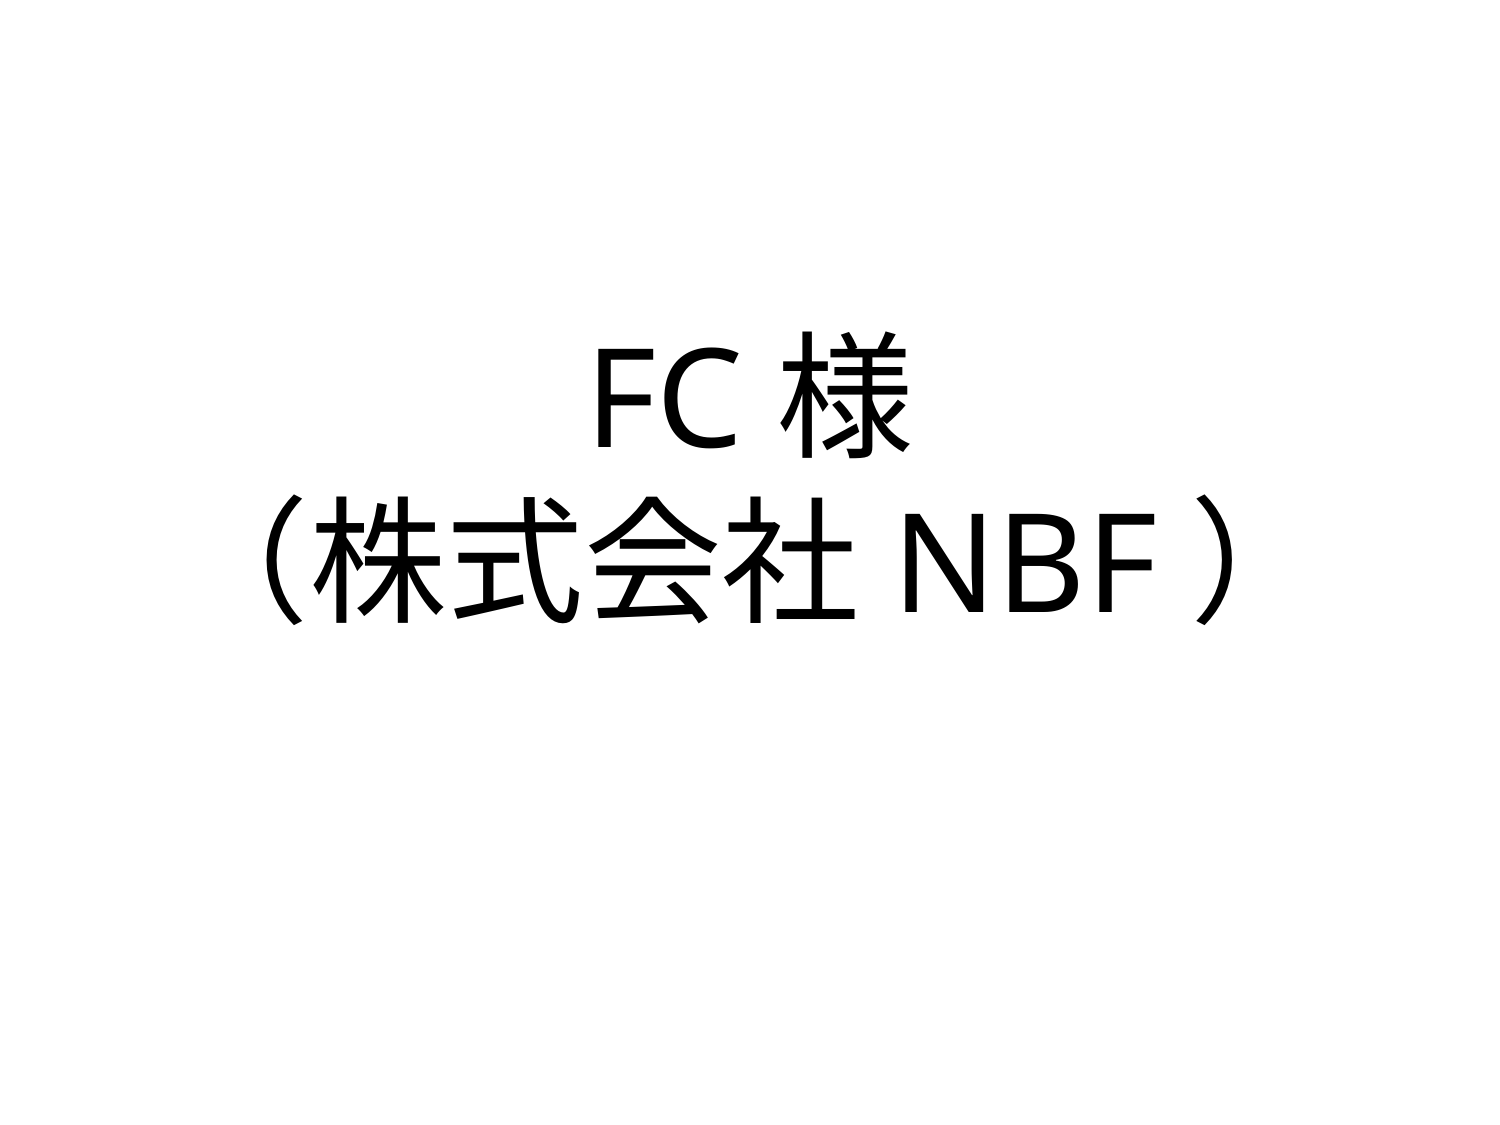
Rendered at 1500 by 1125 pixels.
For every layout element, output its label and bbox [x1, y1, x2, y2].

text_box [29, 302, 1471, 648]
